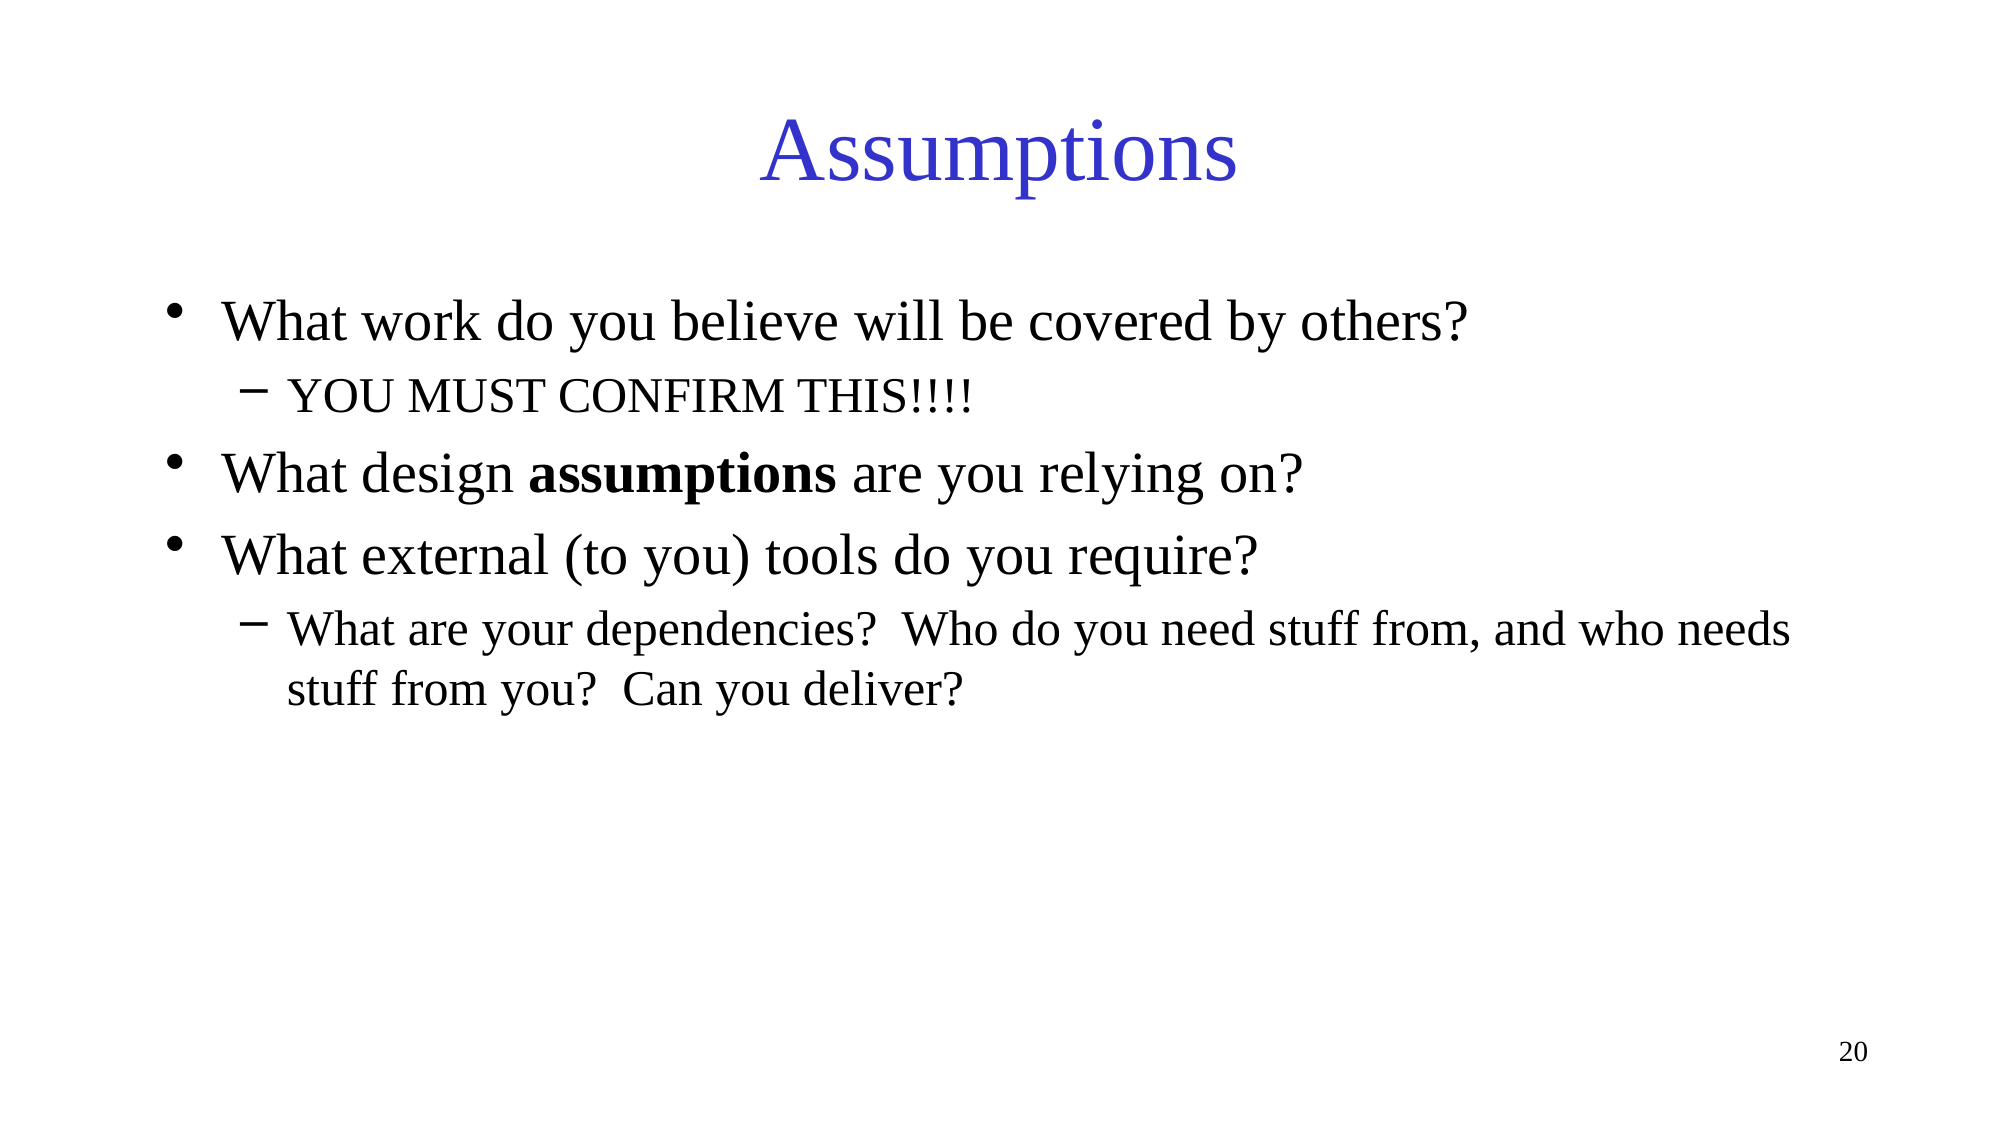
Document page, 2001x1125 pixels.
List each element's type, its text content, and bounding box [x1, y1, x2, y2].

list What work do you believe will be covered by others? YOU MUST CONFIRM THIS!!!! What design assumptions are you relying on? What external (to you) tools do you require? What are your dependencies? Who do you need stuff from, and who needs stuff from you? Can you deliver? [150, 275, 1850, 1000]
title Assumptions [150, 50, 1850, 238]
